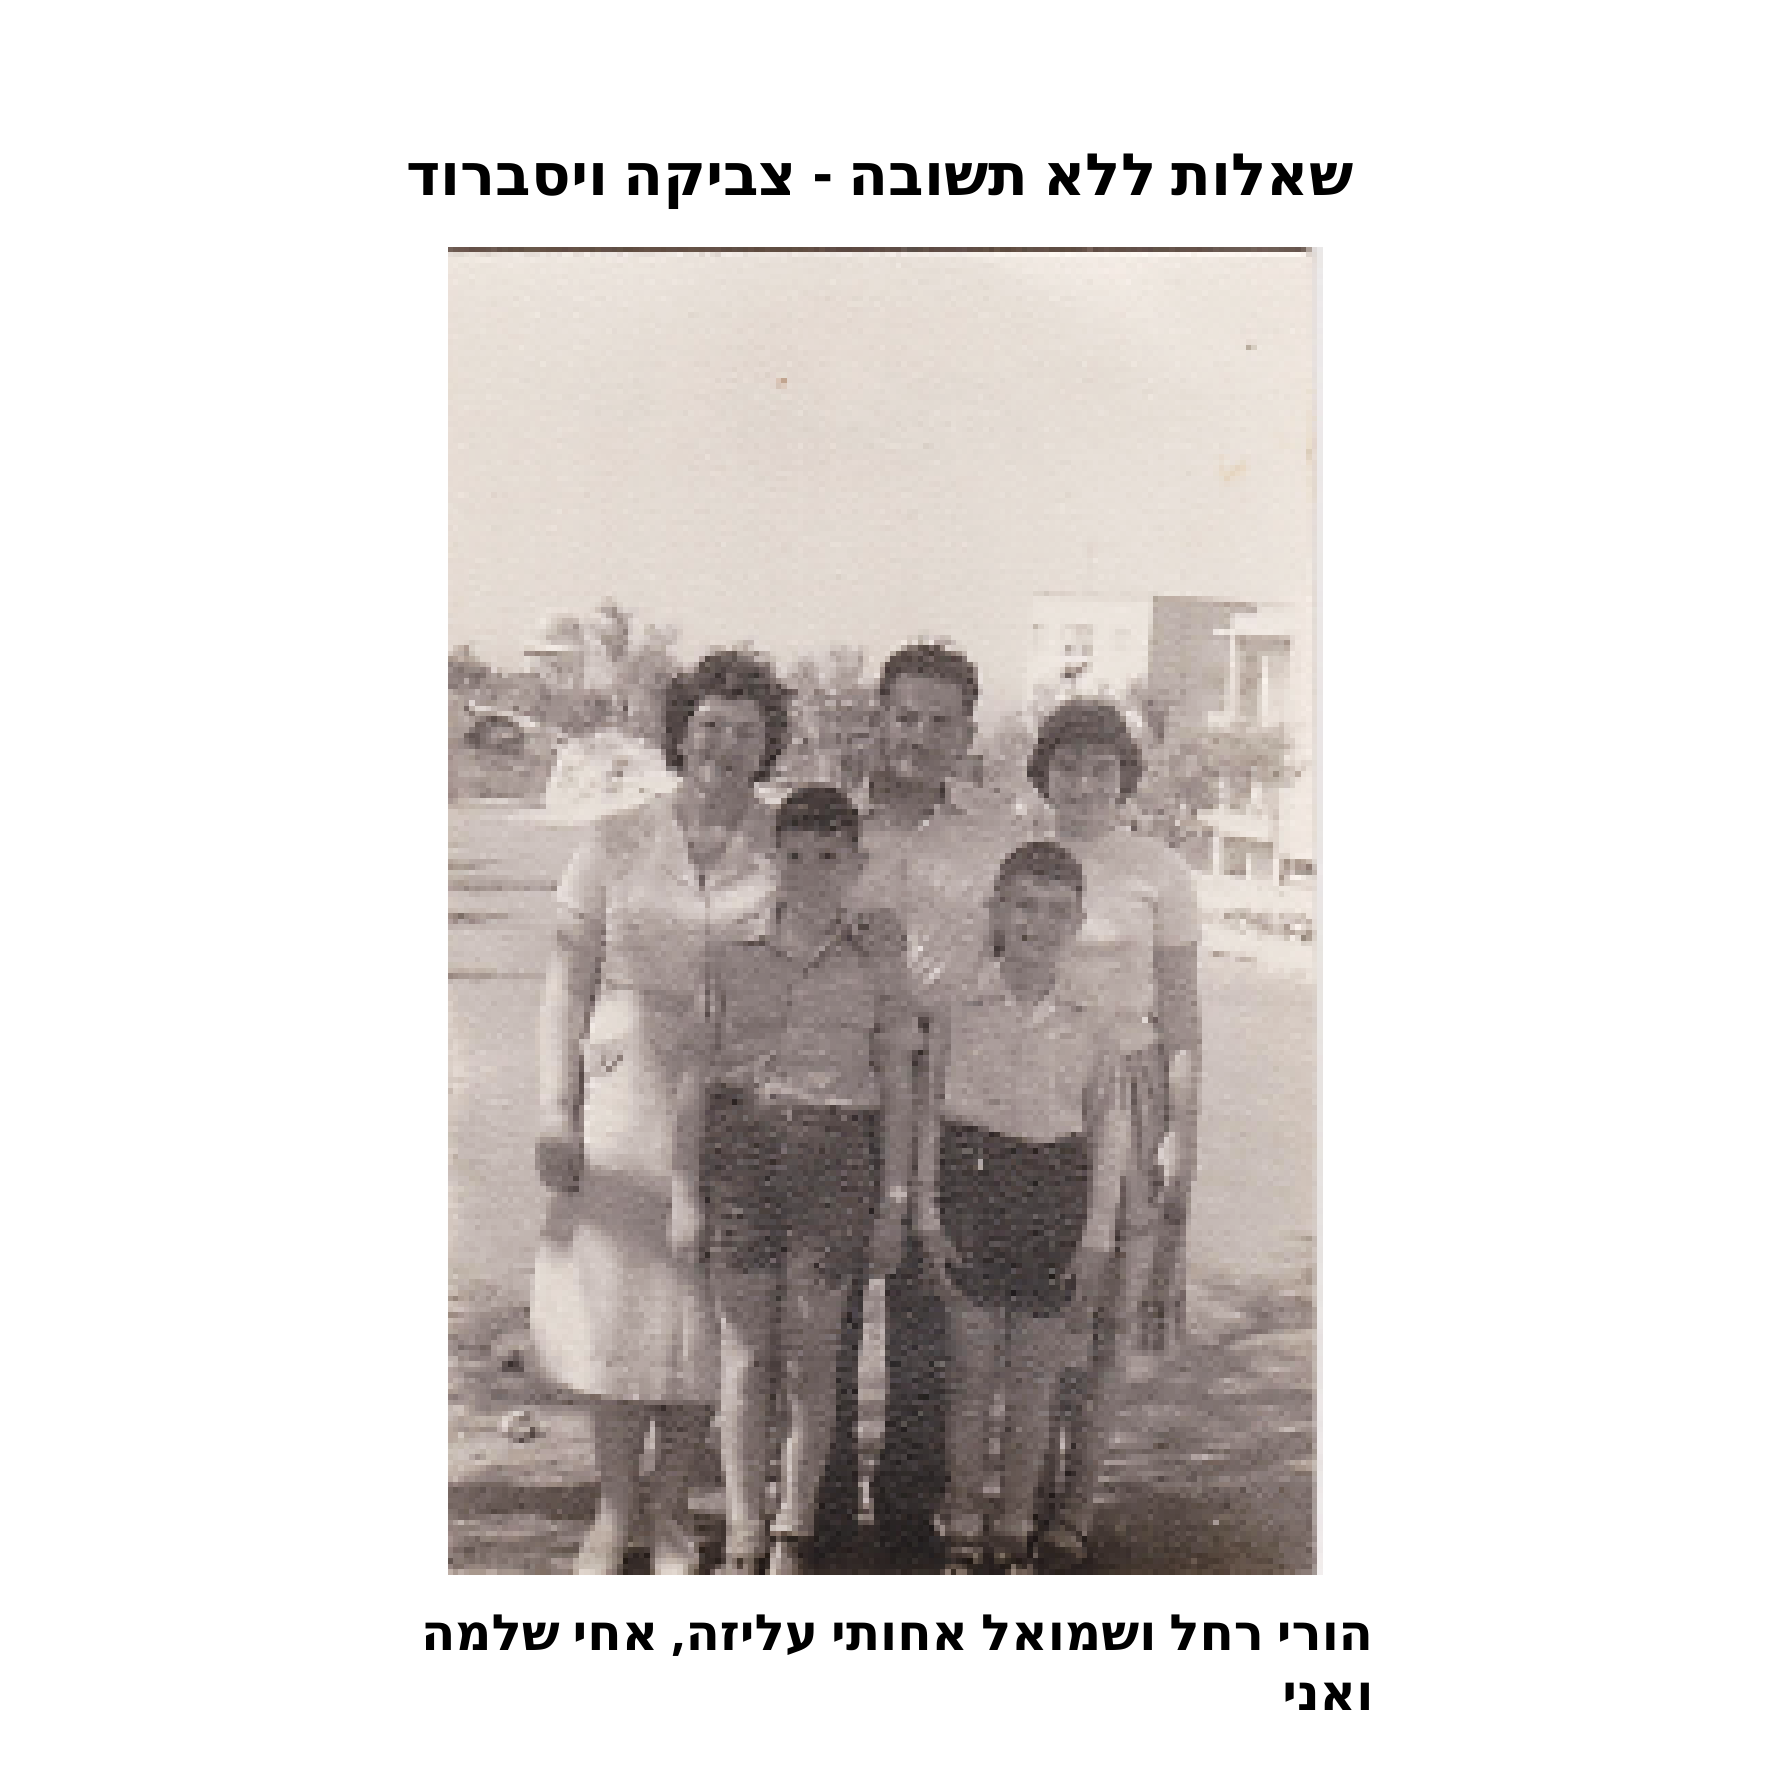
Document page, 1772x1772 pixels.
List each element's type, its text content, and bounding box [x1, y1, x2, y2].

picture [448, 247, 1324, 1576]
text_box הורי רחל ושמואל אחותי עליזה, אחי שלמה ואני [372, 1593, 1389, 1728]
text_box שאלות ללא תשובה - צביקה ויסברוד [331, 129, 1430, 275]
